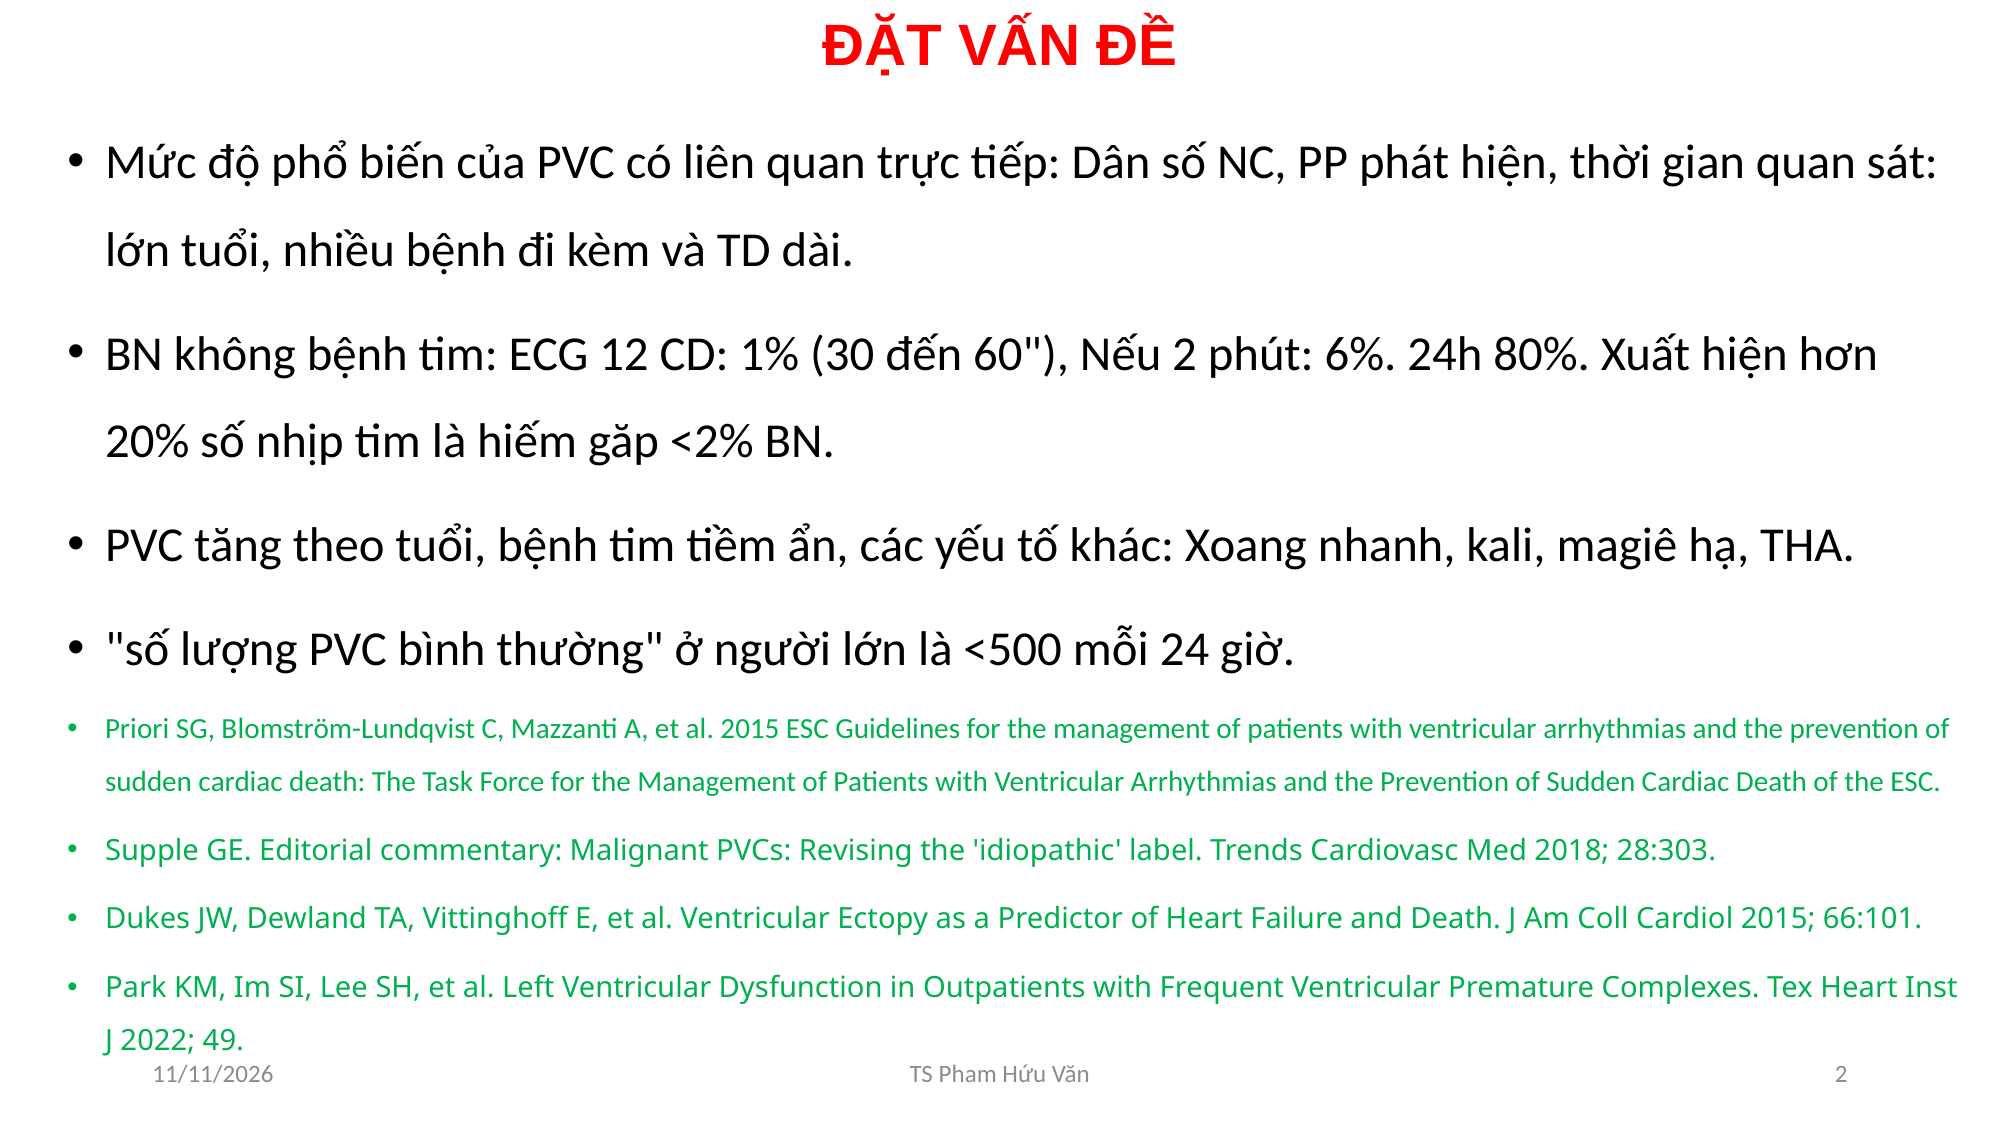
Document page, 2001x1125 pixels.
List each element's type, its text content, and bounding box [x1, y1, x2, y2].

slide_number 2 [1412, 1042, 1863, 1103]
title ĐẶT VẤN ĐỀ [137, 0, 1863, 93]
list Mức độ phổ biến của PVC có liên quan trực tiếp: Dân số NC, PP phát hiện, thời gian quan sát: lớn tuổi, nhiều bệnh đi kèm và TD dài. BN không bệnh tim: ECG 12 CD: 1% (30 đến 60"), Nếu 2 phút: 6%. 24h 80%. Xuất hiện hơn 20% số nhịp tim là hiếm găp <2% BN. PVC tăng theo tuổi, bệnh tim tiềm ẩn, các yếu tố khác: Xoang nhanh, kali, magiê hạ, THA. "số lượng PVC bình thường" ở người lớn là <500 mỗi 24 giờ. Priori SG, Blomström-Lundqvist C, Mazzanti A, et al. 2015 ESC Guidelines for the management of patients with ventricular arrhythmias and the prevention of sudden cardiac death: The Task Force for the Management of Patients with Ventricular Arrhythmias and the Prevention of Sudden Cardiac Death of the ESC. Supple GE. Editorial commentary: Malignant PVCs: Revising the 'idiopathic' label. Trends Cardiovasc Med 2018; 28:303. Dukes JW, Dewland TA, Vittinghoff E, et al. Ventricular Ectopy as a Predictor of Heart Failure and Death. J Am Coll Cardiol 2015; 66:101. Park KM, Im SI, Lee SH, et al. Left Ventricular Dysfunction in Outpatients with Frequent Ventricular Premature Complexes. Tex Heart Inst J 2022; 49. [52, 93, 1982, 1091]
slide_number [137, 1042, 588, 1103]
footer TS Pham Hứu Văn [662, 1042, 1338, 1103]
